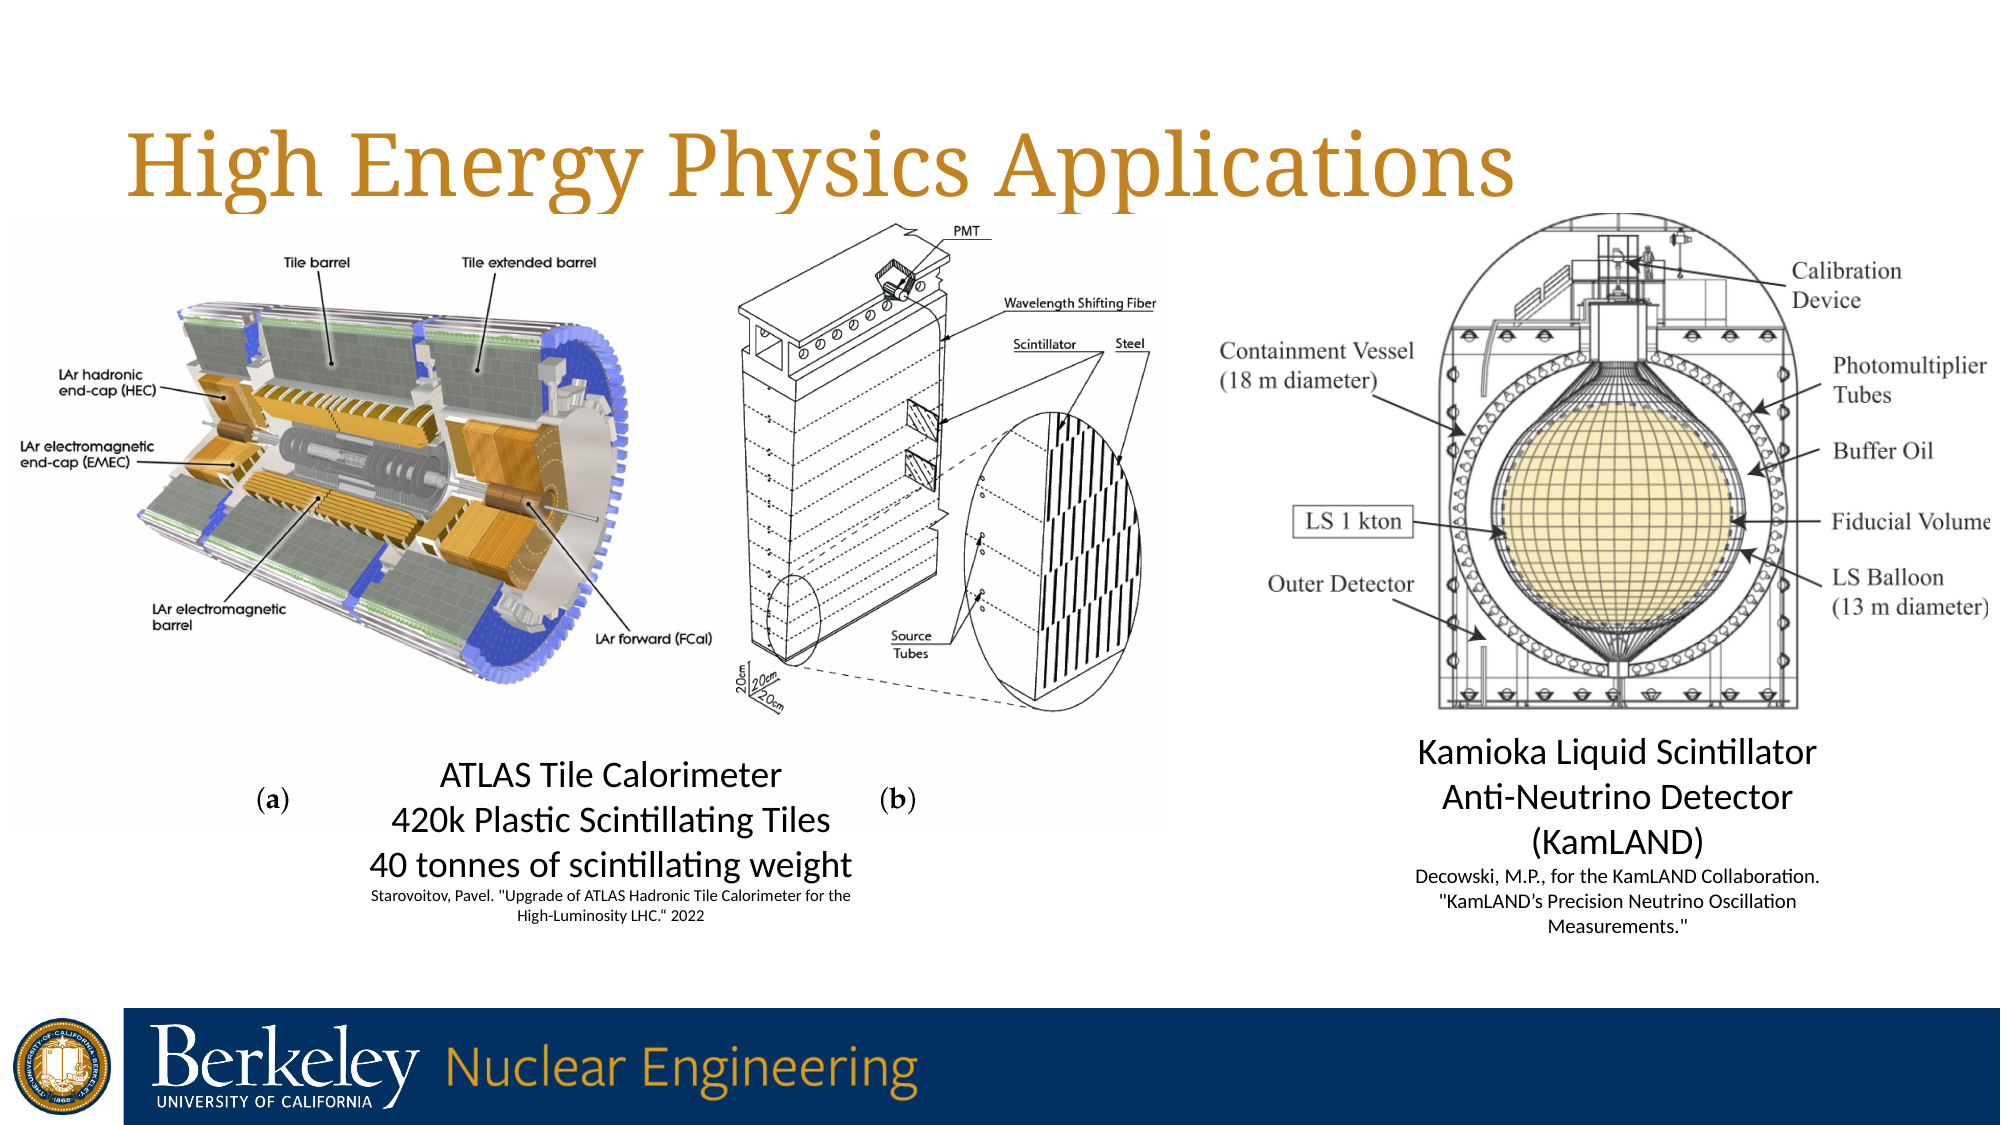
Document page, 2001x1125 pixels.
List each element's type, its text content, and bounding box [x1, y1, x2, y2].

picture [150, 1024, 420, 1109]
title High Energy Physics Applications [110, 59, 1896, 278]
picture [1214, 213, 1990, 712]
picture [432, 1029, 918, 1104]
picture [10, 214, 1168, 827]
picture [13, 1018, 111, 1115]
text_box Kamioka Liquid Scintillator Anti-Neutrino Detector (KamLAND) Decowski, M.P., for the KamLAND Collaboration. "KamLAND’s Precision Neutrino Oscillation Measurements." [1366, 719, 1869, 945]
text_box ATLAS Tile Calorimeter 420k Plastic Scintillating Tiles 40 tonnes of scintillating weight Starovoitov, Pavel. "Upgrade of ATLAS Hadronic Tile Calorimeter for the High-Luminosity LHC.“ 2022 [342, 827, 880, 933]
